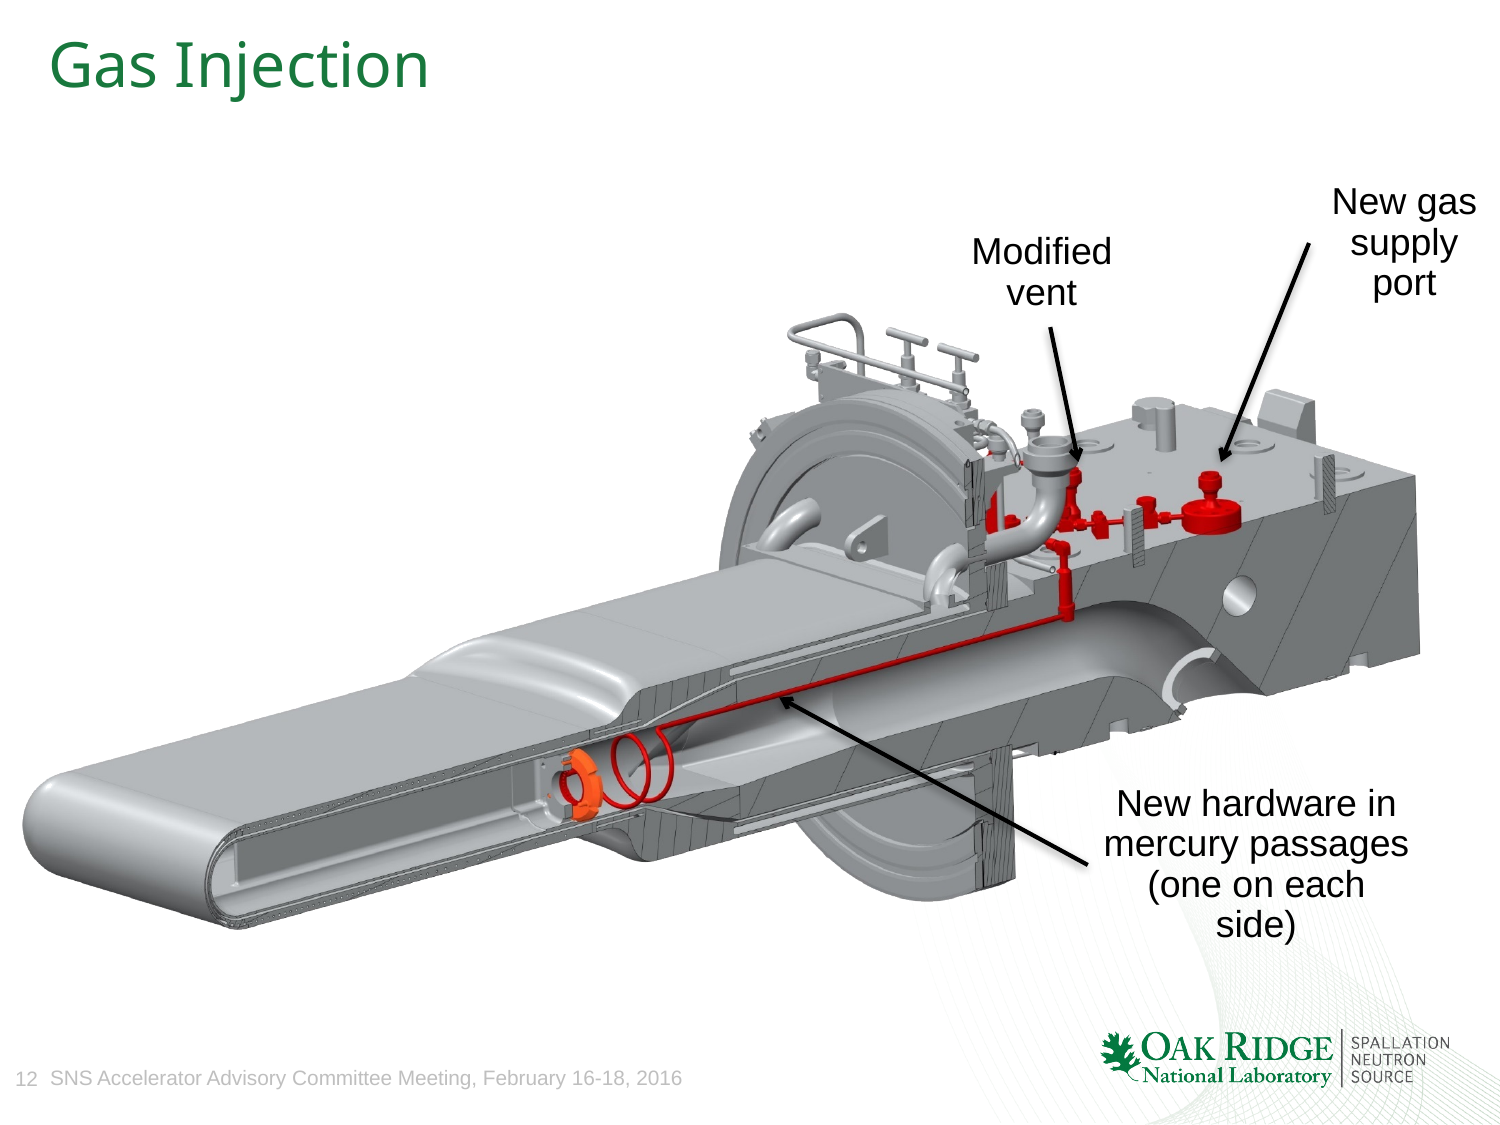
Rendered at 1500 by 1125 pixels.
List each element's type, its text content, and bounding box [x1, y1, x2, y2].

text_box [1220, 249, 1325, 463]
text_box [778, 697, 1089, 829]
text_box New gas supply port [1308, 174, 1500, 283]
title Gas Injection [33, 28, 1451, 109]
text_box Modified vent [950, 224, 1134, 282]
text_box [1049, 326, 1079, 463]
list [4, 284, 1500, 985]
picture [0, 0, 1500, 1125]
